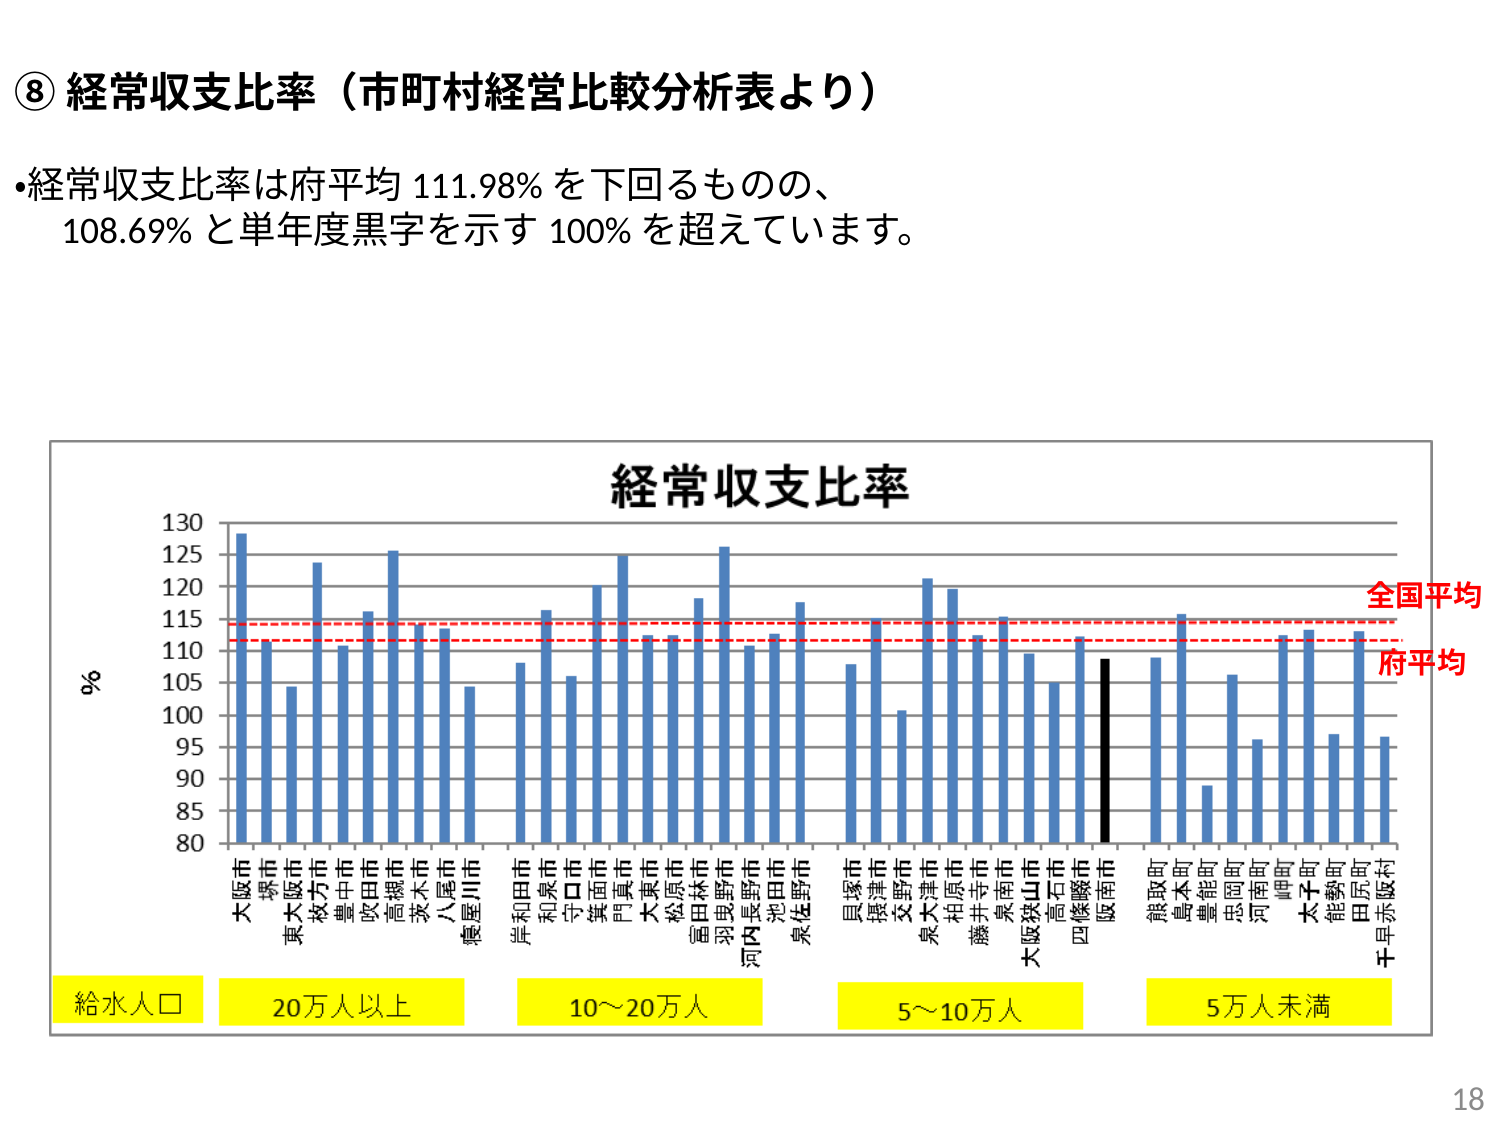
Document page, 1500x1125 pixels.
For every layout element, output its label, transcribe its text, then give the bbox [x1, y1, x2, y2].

picture [49, 439, 1433, 1039]
text_box 府平均 [1433, 636, 1500, 687]
text_box ⑧経常収支比率（市町村経営比較分析表より） ・経常収支比率は府平均111.98%を下回るものの、 108.69%と単年度黒字を示す100%を超えています。 [0, 58, 1466, 259]
text_box 全国平均 [1433, 569, 1500, 620]
slide_number 18 [1162, 1067, 1500, 1125]
